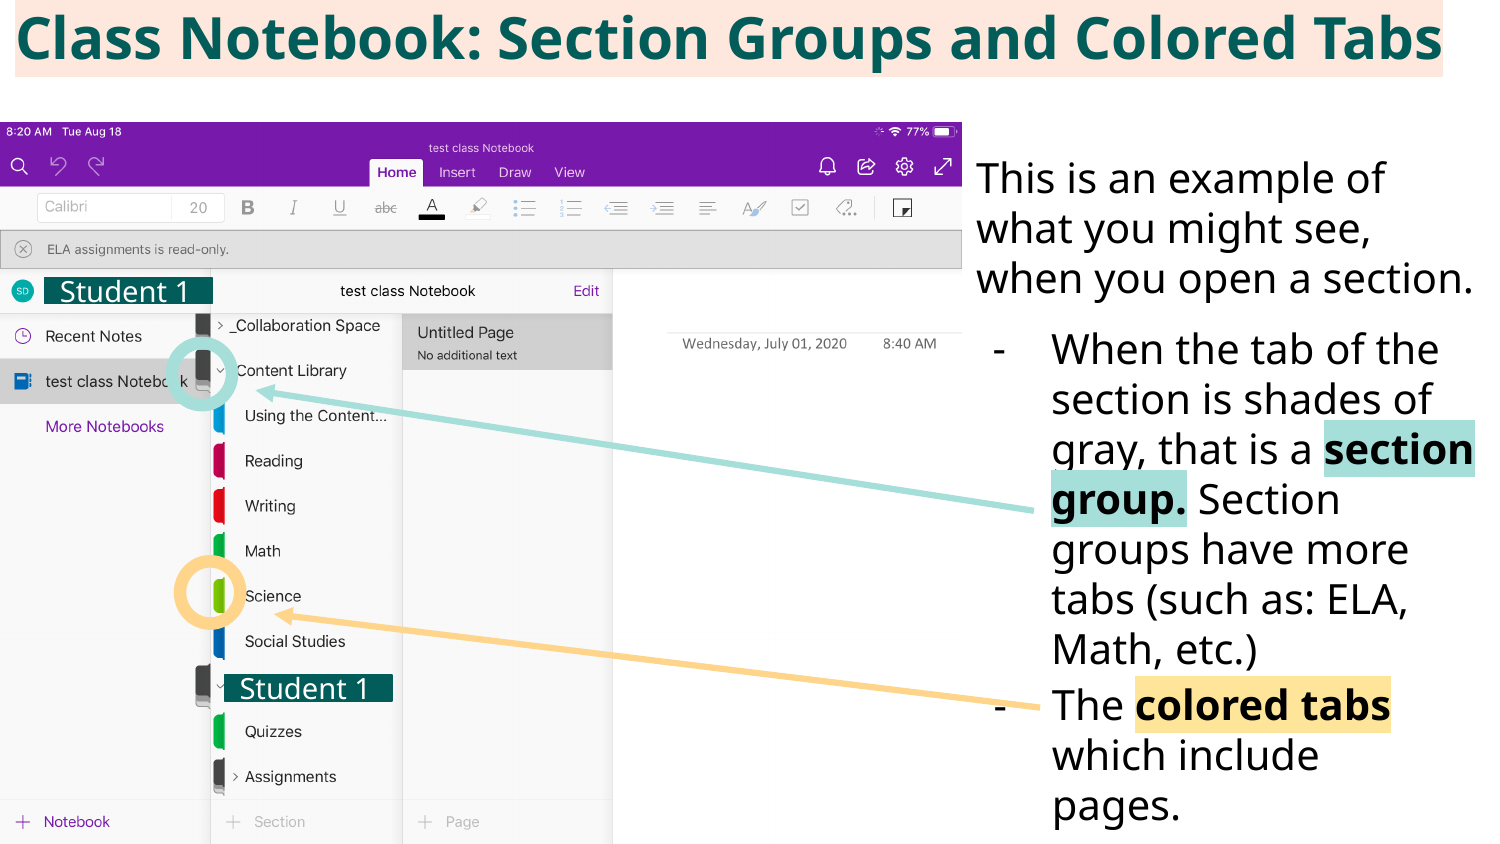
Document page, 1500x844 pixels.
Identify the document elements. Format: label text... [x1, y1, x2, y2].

text_box The colored tabs which include pages. [965, 710, 1458, 832]
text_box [273, 613, 1041, 708]
picture [0, 122, 962, 844]
title Class Notebook: Section Groups and Colored Tabs [0, 0, 1500, 73]
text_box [255, 390, 1035, 512]
text_box This is an example of what you might see, when you open a section. When the tab of the section is shades of gray, that is a section group. Section groups have more tabs (such as: ELA, Math, etc.) [962, 122, 1500, 701]
